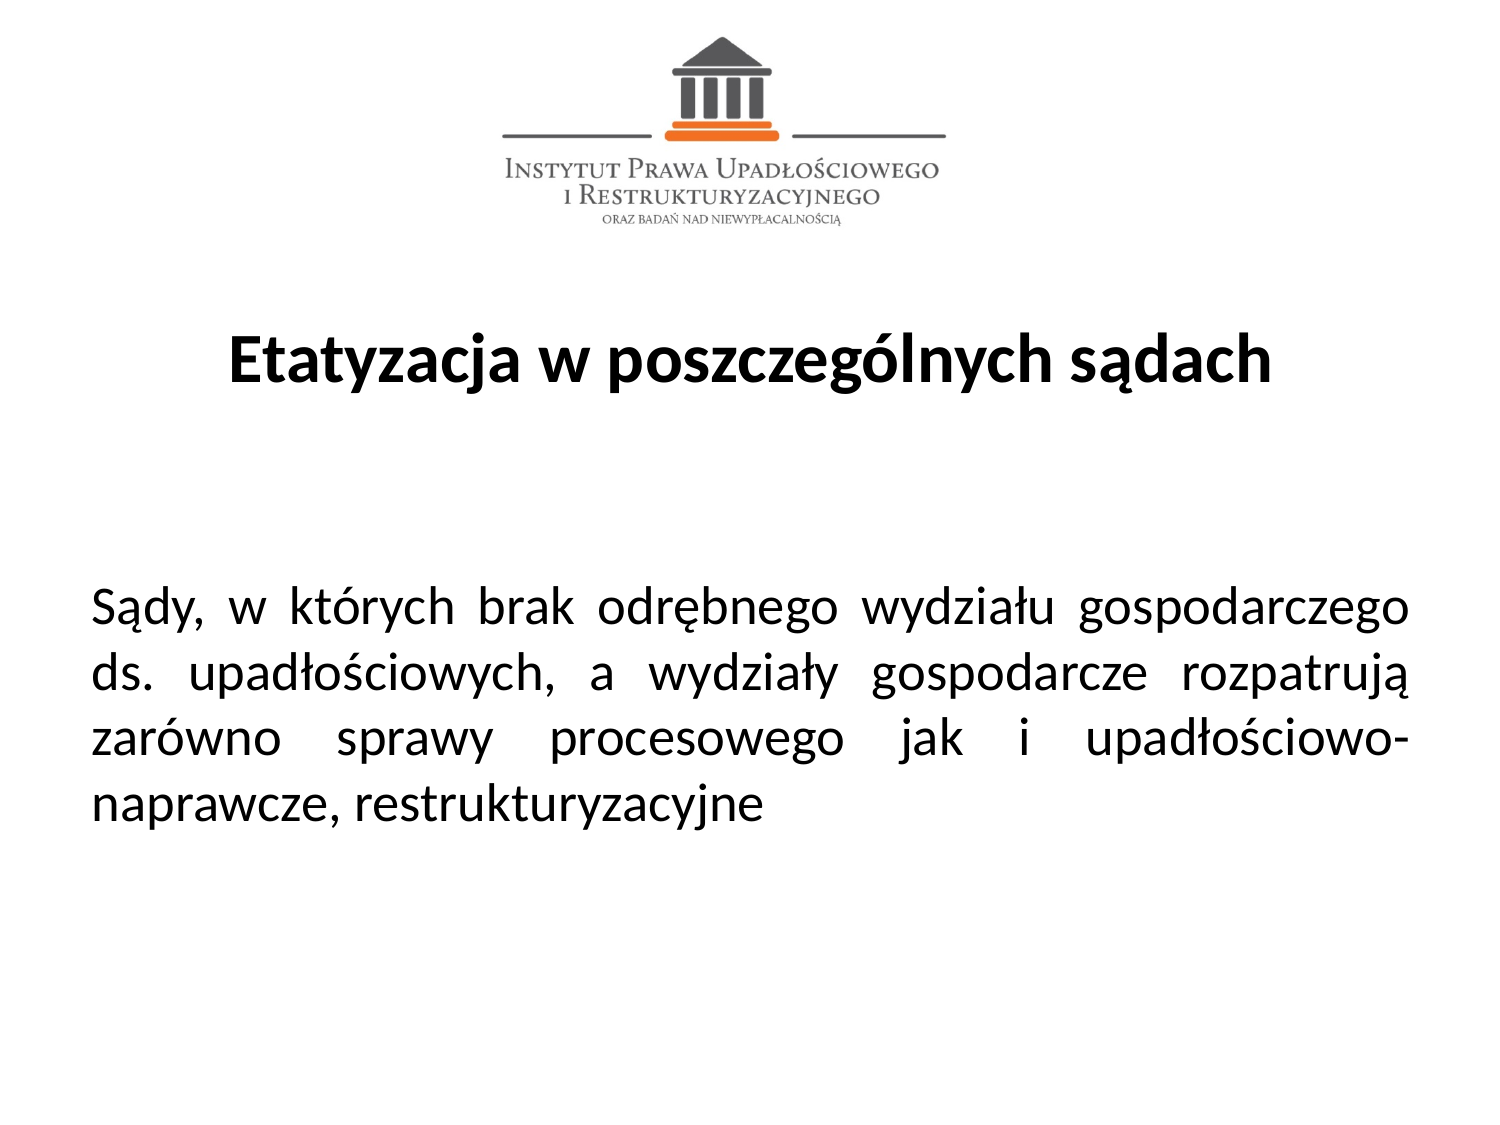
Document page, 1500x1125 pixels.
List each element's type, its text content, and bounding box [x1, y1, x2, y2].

title Etatyzacja w poszczególnych sądach [76, 302, 1427, 491]
picture [489, 30, 950, 232]
list Sądy, w których brak odrębnego wydziału gospodarczego ds. upadłościowych, a wydziały gospodarcze rozpatrują zarówno sprawy procesowego jak i upadłościowo- naprawcze, restrukturyzacyjne [76, 562, 1427, 846]
